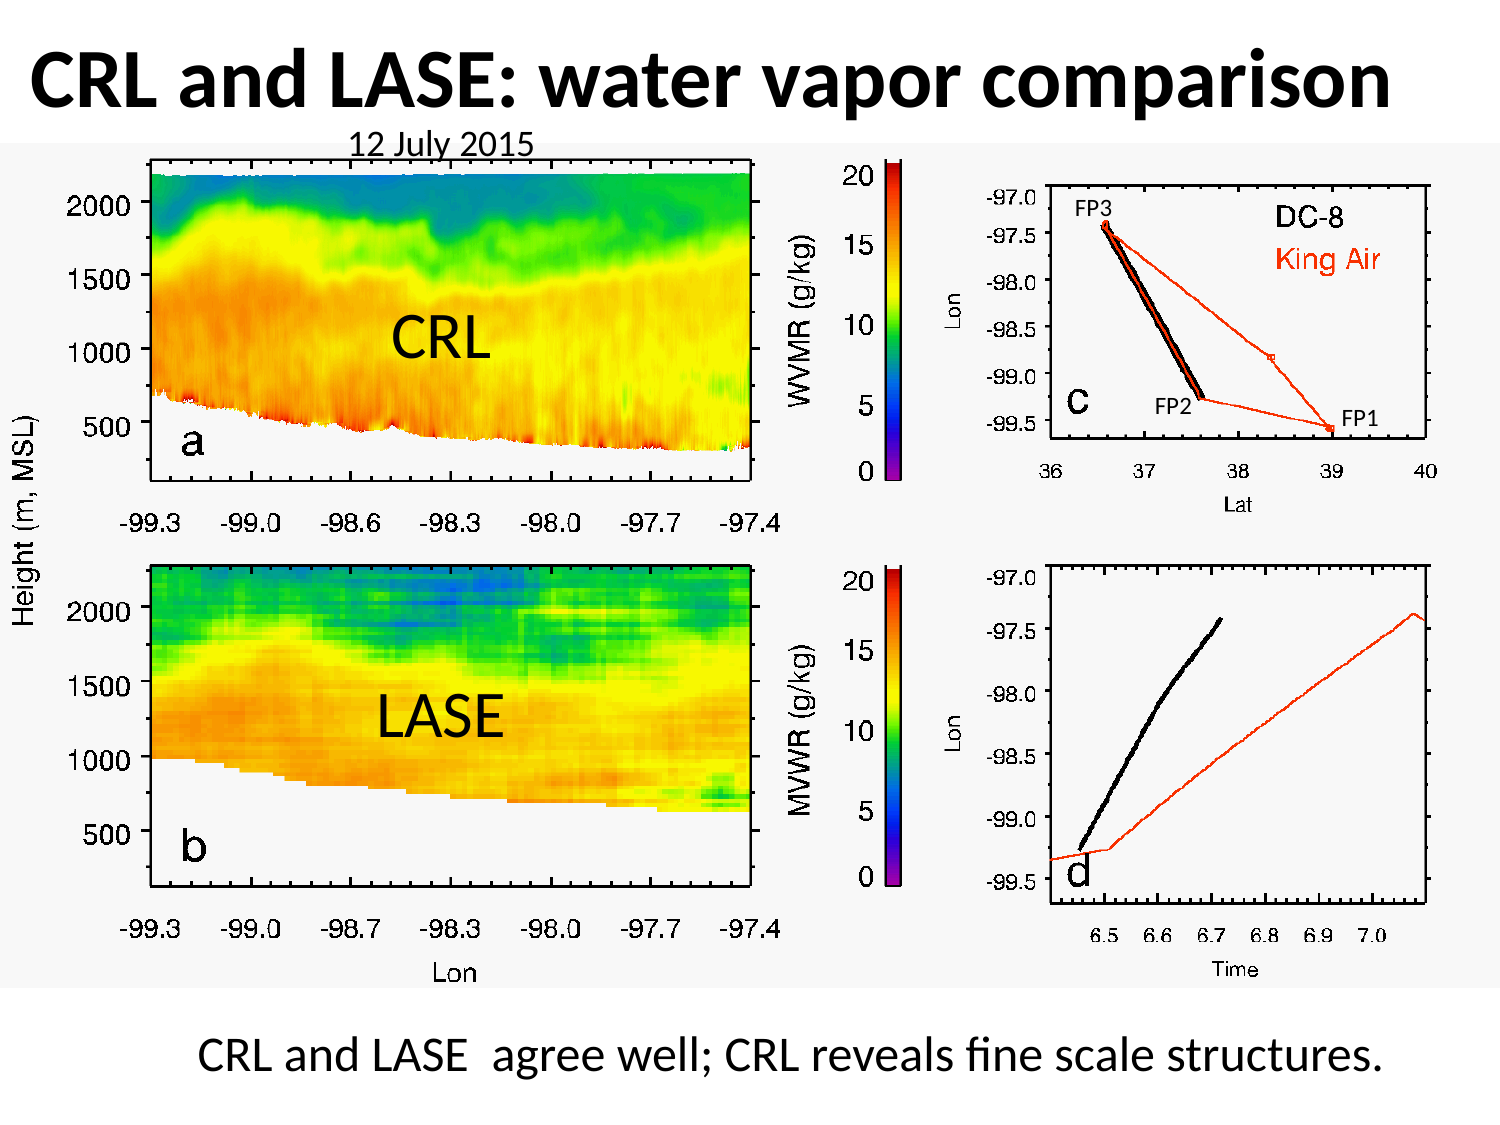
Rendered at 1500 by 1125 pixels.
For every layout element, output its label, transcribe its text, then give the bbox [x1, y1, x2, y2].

text_box CRL and LASE agree well; CRL reveals fine scale structures. [183, 1014, 1400, 1089]
text_box 12 July 2015 [332, 111, 551, 142]
title CRL and LASE: water vapor comparison [0, 3, 1425, 142]
picture [0, 143, 1500, 988]
